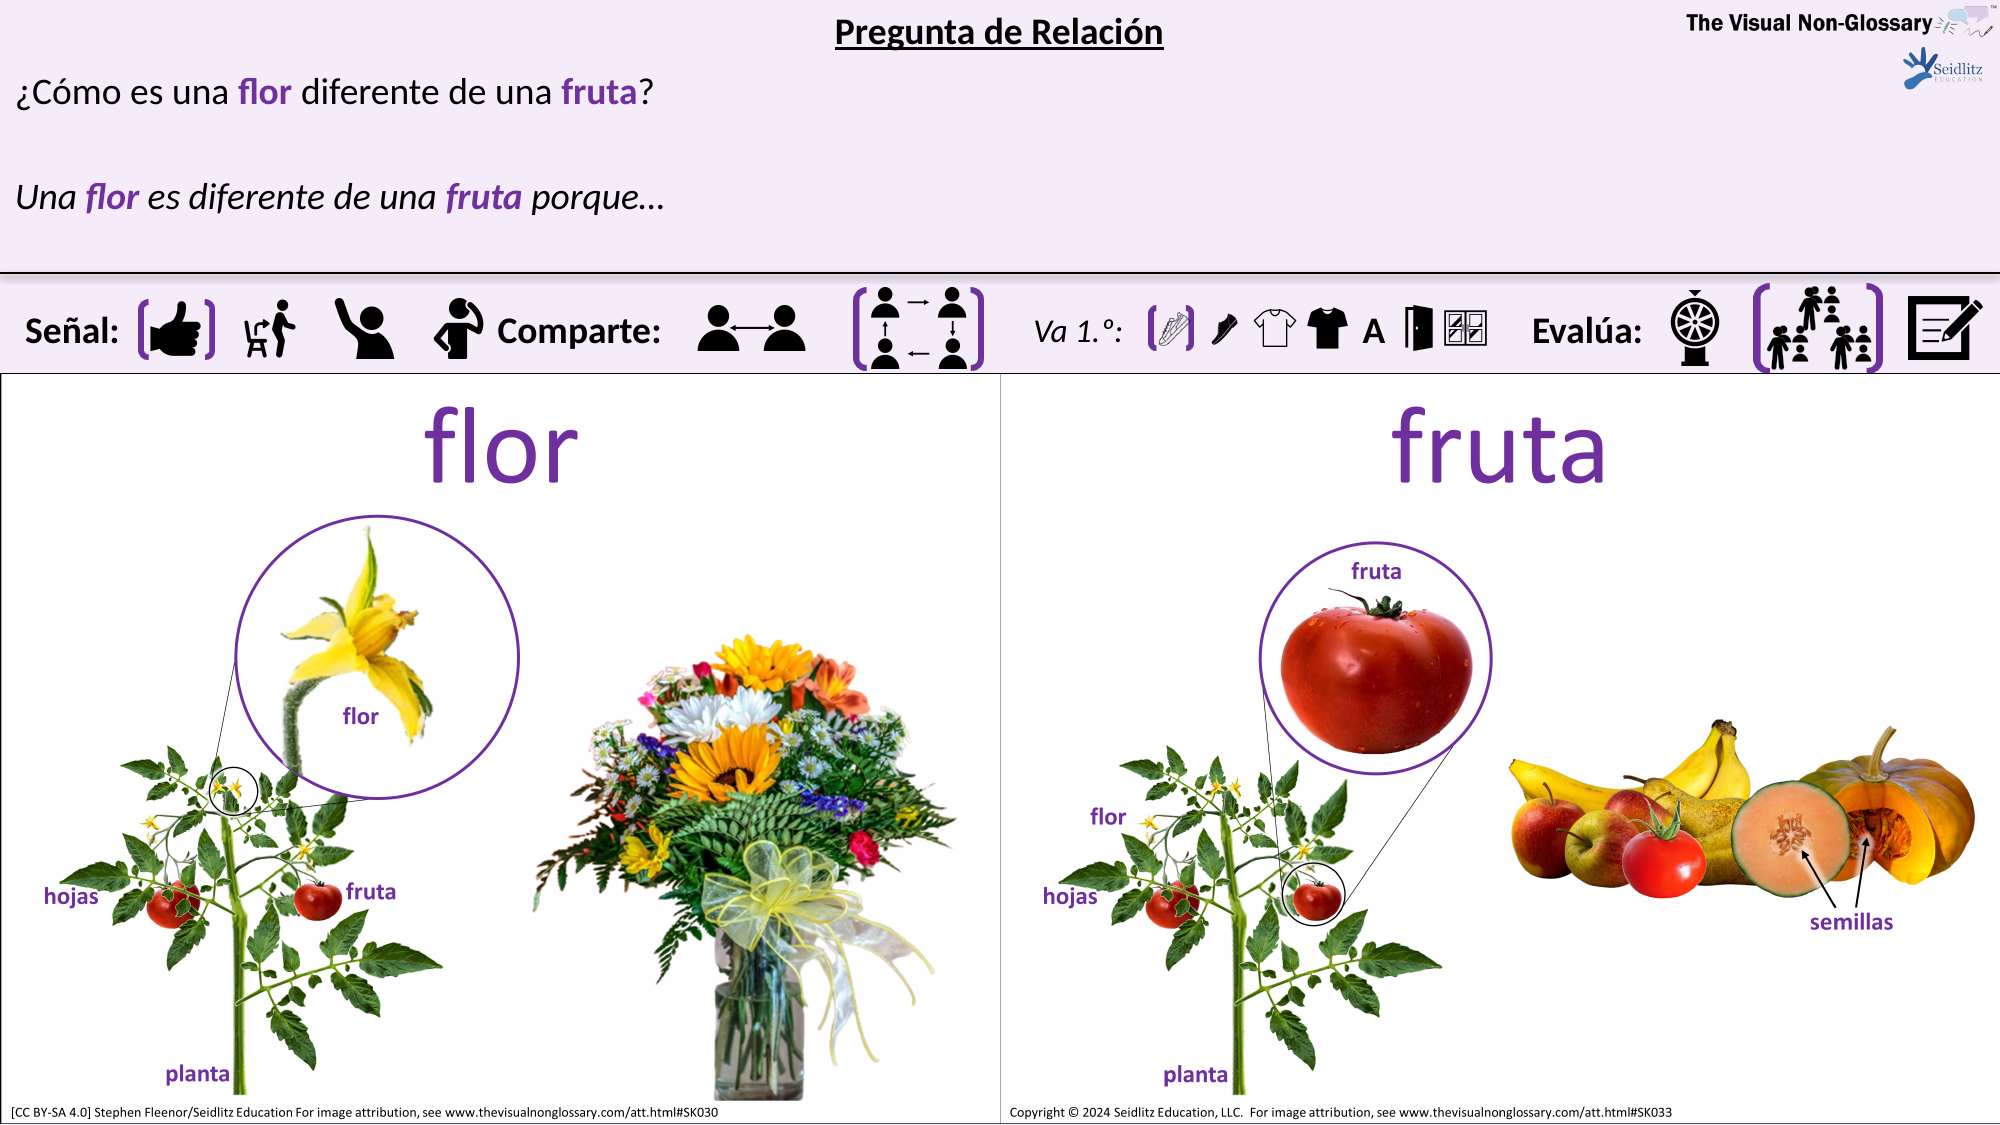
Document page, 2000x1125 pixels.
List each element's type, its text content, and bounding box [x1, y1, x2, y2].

picture [853, 287, 985, 371]
text_box Va 1.º: [1018, 301, 1139, 357]
picture [0, 283, 2000, 1124]
picture [1907, 290, 1984, 367]
picture [1396, 305, 1489, 352]
picture [1148, 305, 1195, 352]
picture [1657, 290, 1733, 367]
picture [1672, 0, 2000, 40]
picture [1252, 305, 1298, 352]
text_box Una flor es diferente de una fruta porque… [0, 164, 2000, 225]
picture [1898, 44, 1991, 97]
text_box Evalúa: [1517, 298, 1652, 359]
picture [1202, 310, 1241, 349]
picture [137, 298, 215, 361]
picture [1304, 305, 1351, 352]
text_box Pregunta de Relación [820, 0, 1180, 59]
text_box ¿Cómo es una flor diferente de una fruta? [0, 59, 2000, 120]
picture [239, 298, 301, 359]
text_box Comparte: [491, 298, 677, 359]
picture [334, 298, 395, 359]
picture [695, 305, 808, 352]
text_box Señal: [10, 298, 135, 359]
picture [428, 298, 490, 359]
text_box A [1347, 298, 1401, 359]
